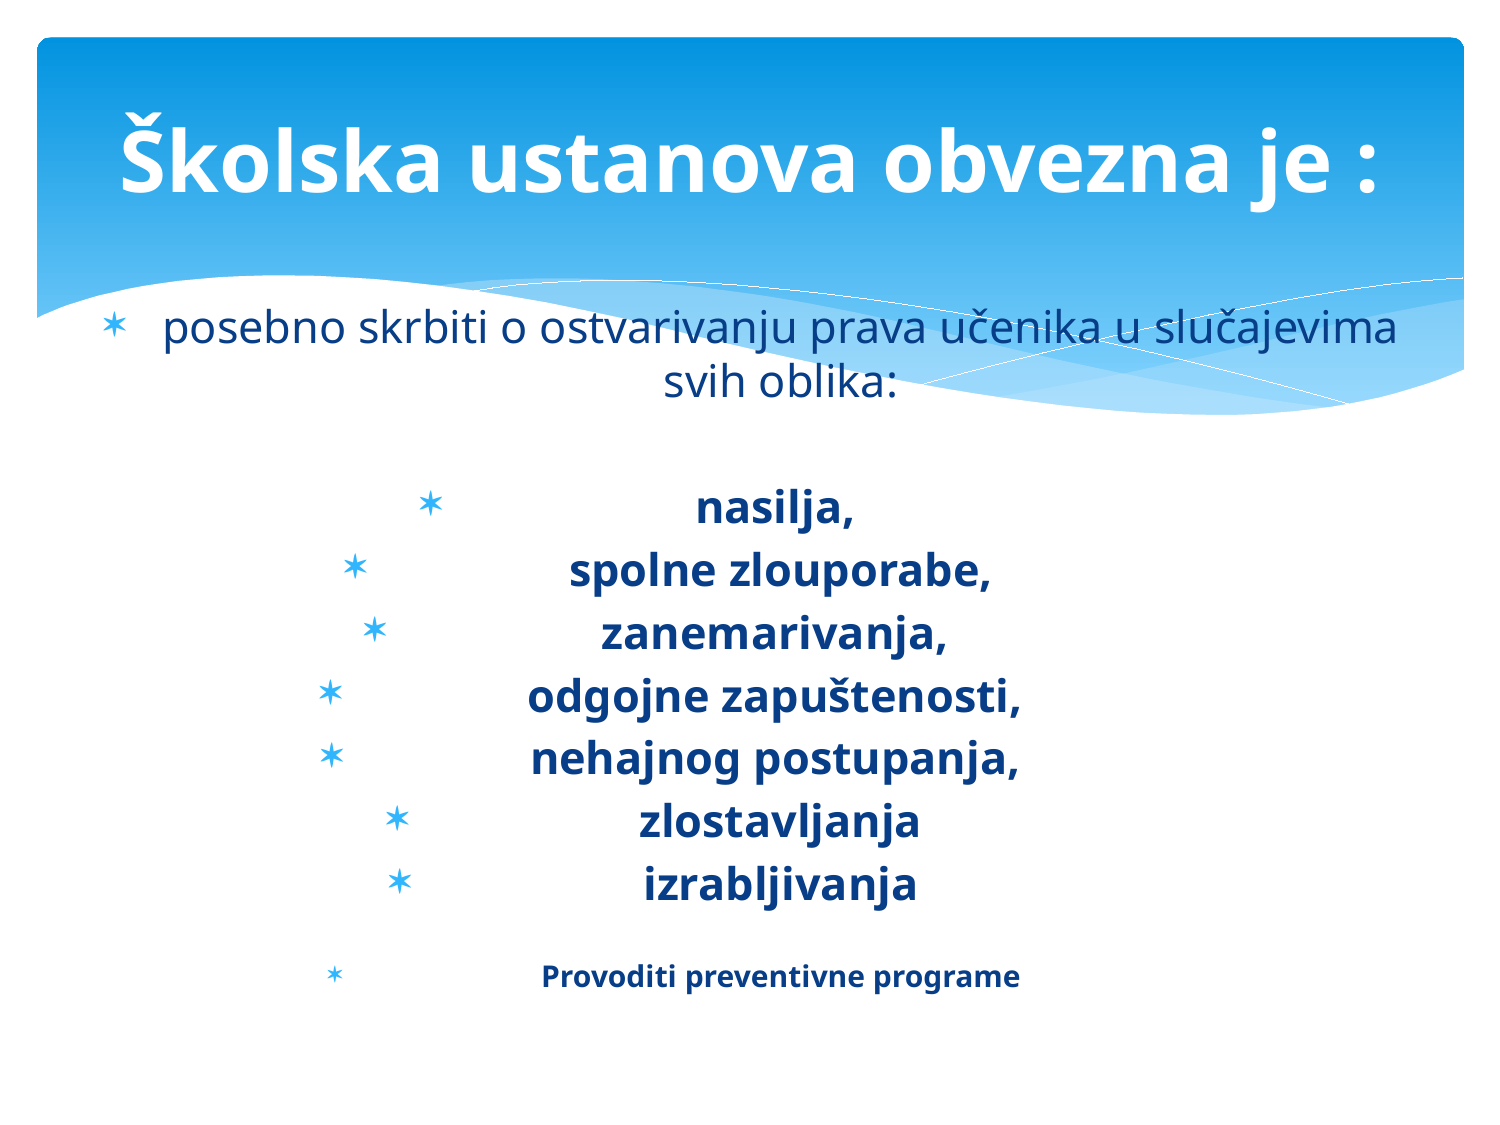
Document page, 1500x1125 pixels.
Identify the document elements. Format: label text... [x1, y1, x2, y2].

title Školska ustanova obvezna je : [75, 55, 1425, 261]
list posebno skrbiti o ostvarivanju prava učenika u slučajevima svih oblika: nasilja, spolne zlouporabe, zanemarivanja, odgojne zapuštenosti, nehajnog postupanja, zlostavljanja izrabljivanja Provoditi preventivne programe [88, 290, 1436, 1005]
